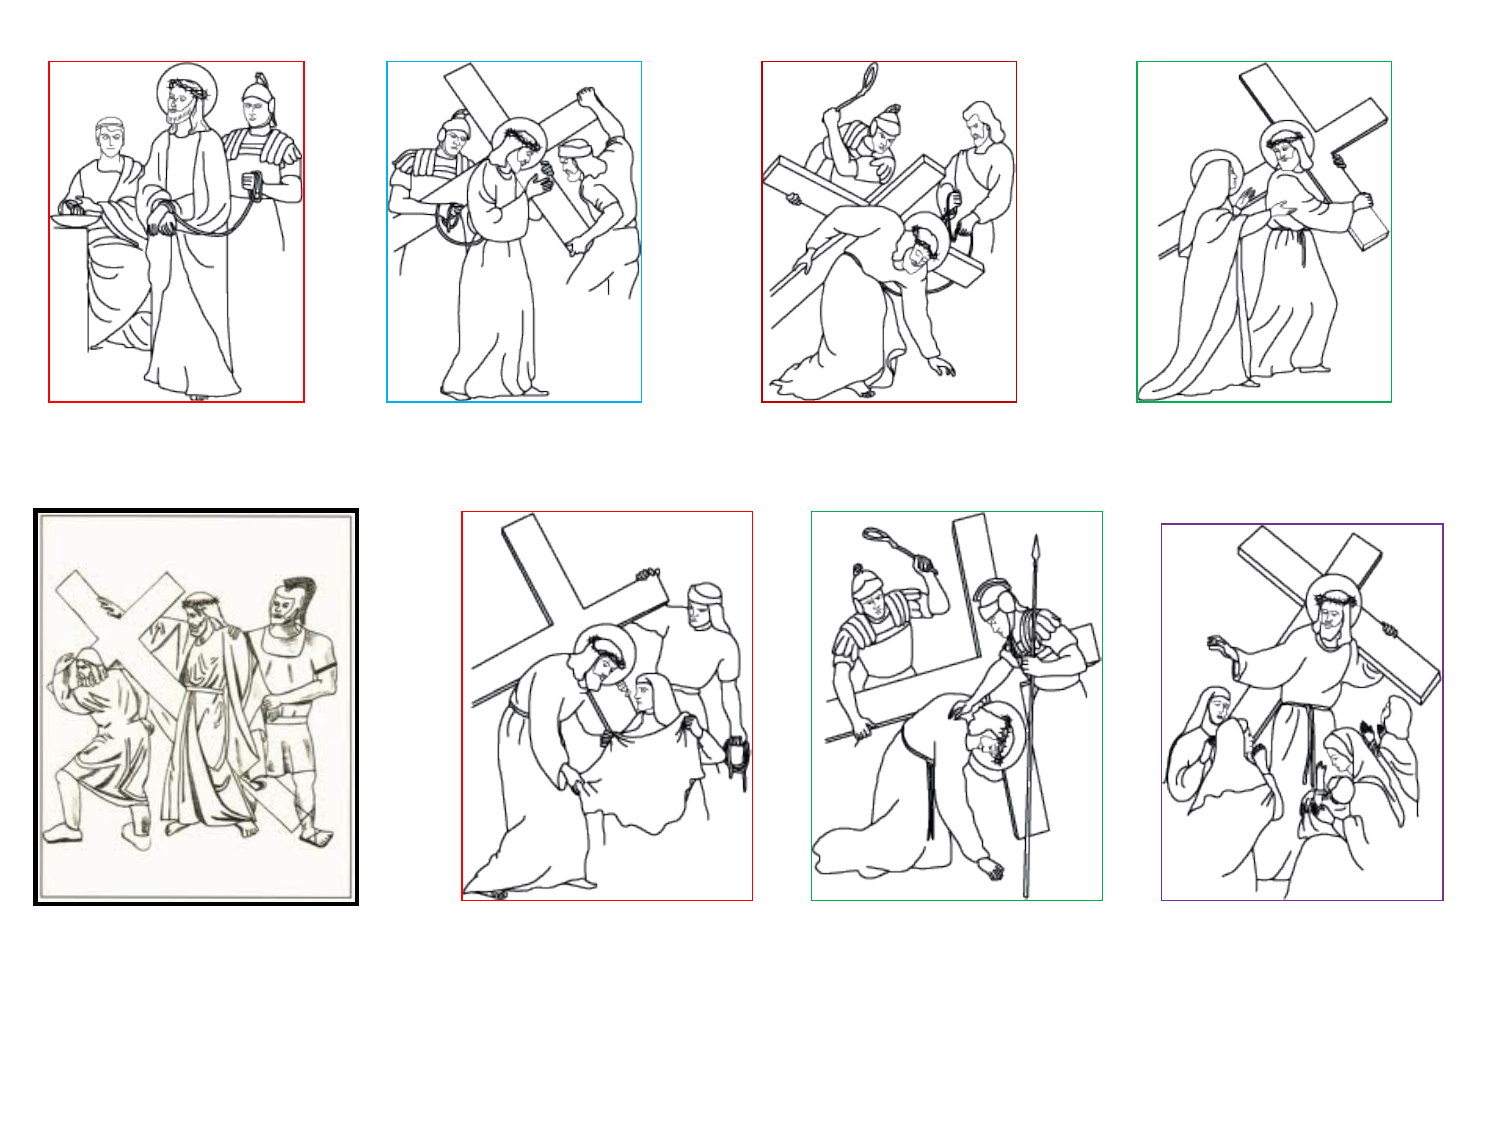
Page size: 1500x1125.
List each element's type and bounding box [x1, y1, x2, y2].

text_box [10, 0, 264, 317]
picture [389, 63, 640, 400]
picture [762, 62, 1016, 402]
picture [1137, 62, 1391, 402]
picture [462, 512, 753, 901]
picture [1162, 524, 1443, 901]
picture [37, 512, 355, 902]
picture [812, 512, 1102, 901]
picture [49, 62, 304, 402]
